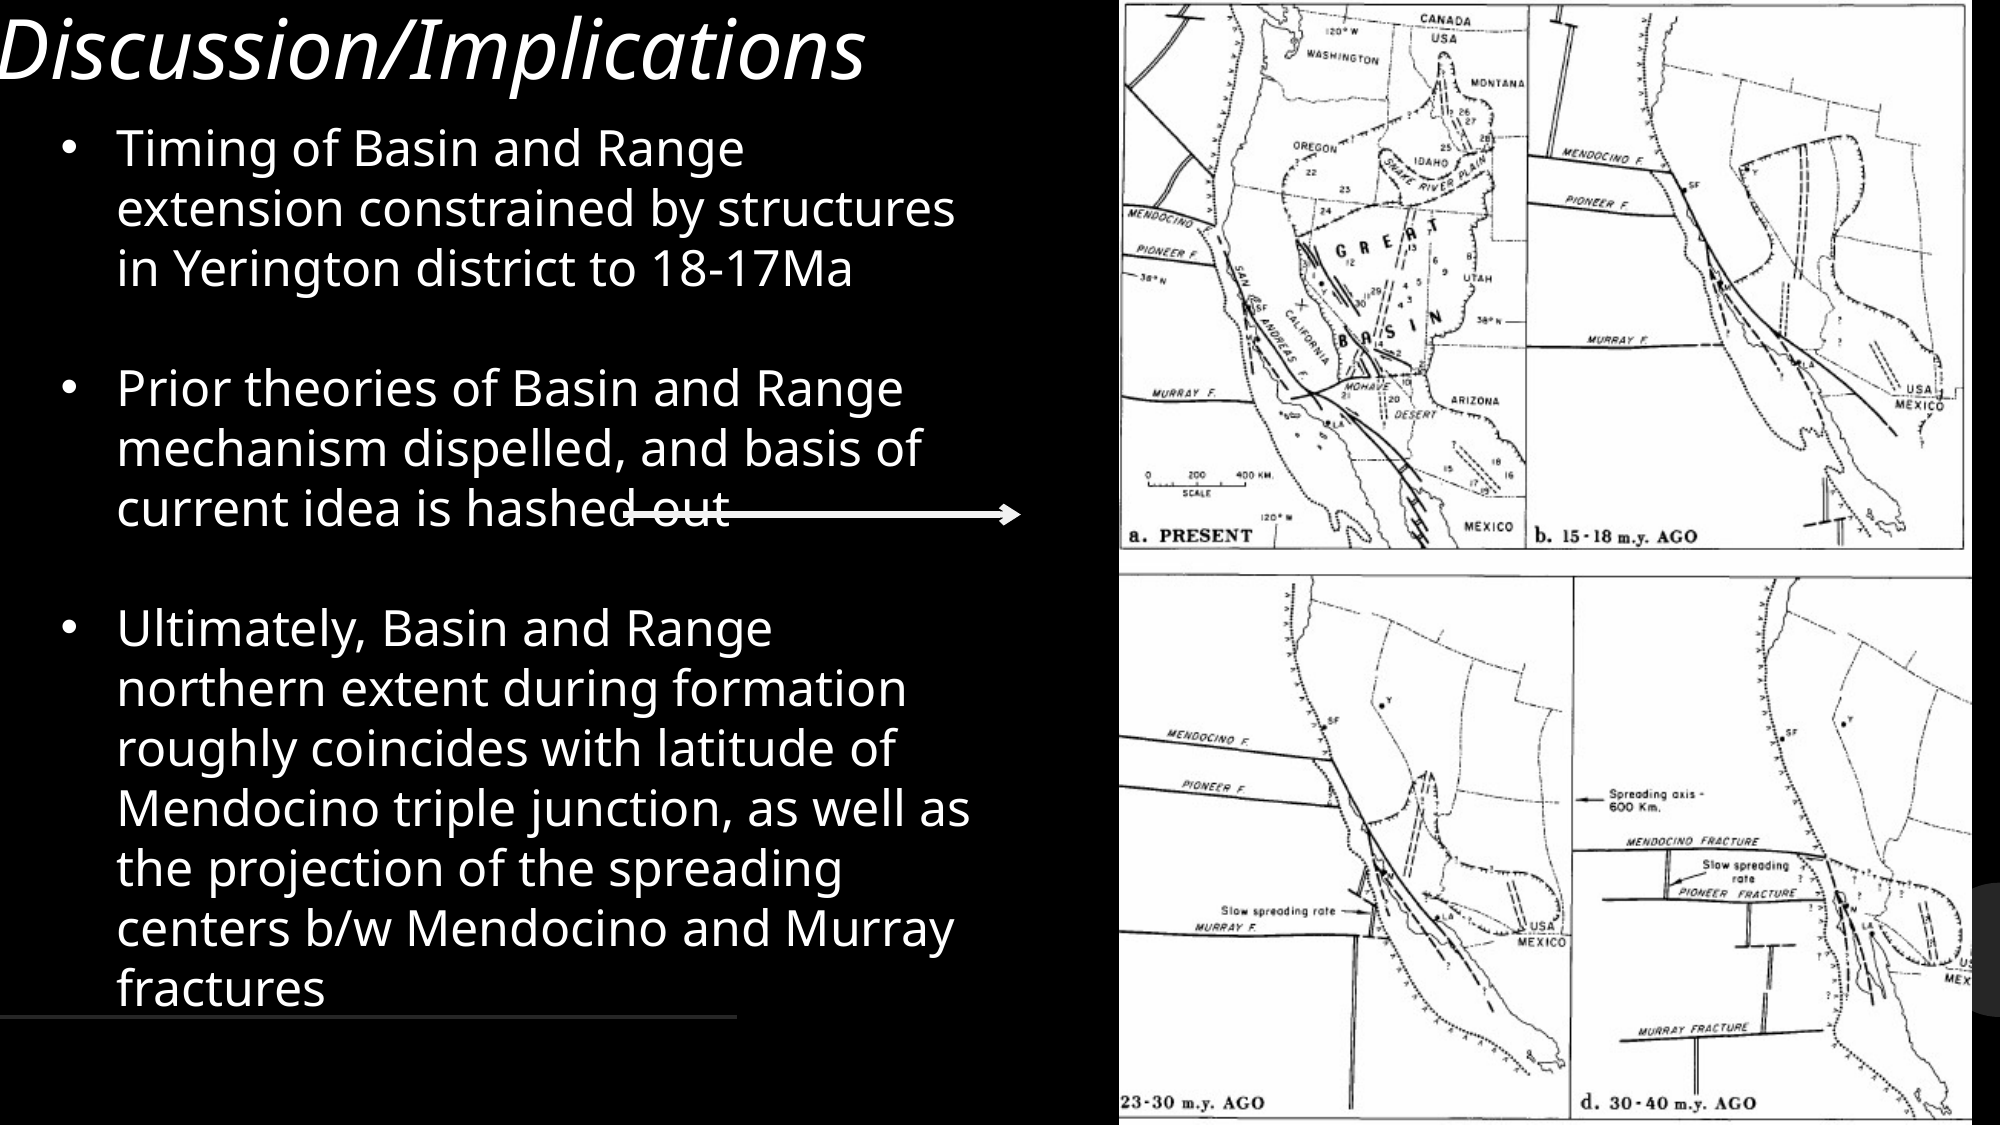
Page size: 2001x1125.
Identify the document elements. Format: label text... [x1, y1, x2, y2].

text_box Timing of Basin and Range extension constrained by structures in Yerington district to 18-17Ma Prior theories of Basin and Range mechanism dispelled, and basis of current idea is hashed out Ultimately, Basin and Range northern extent during formation roughly coincides with latitude of Mendocino triple junction, as well as the projection of the spreading centers b/w Mendocino and Murray fractures [45, 109, 1000, 1024]
title Discussion/Implications [0, 0, 884, 110]
picture [1119, 0, 1972, 1125]
